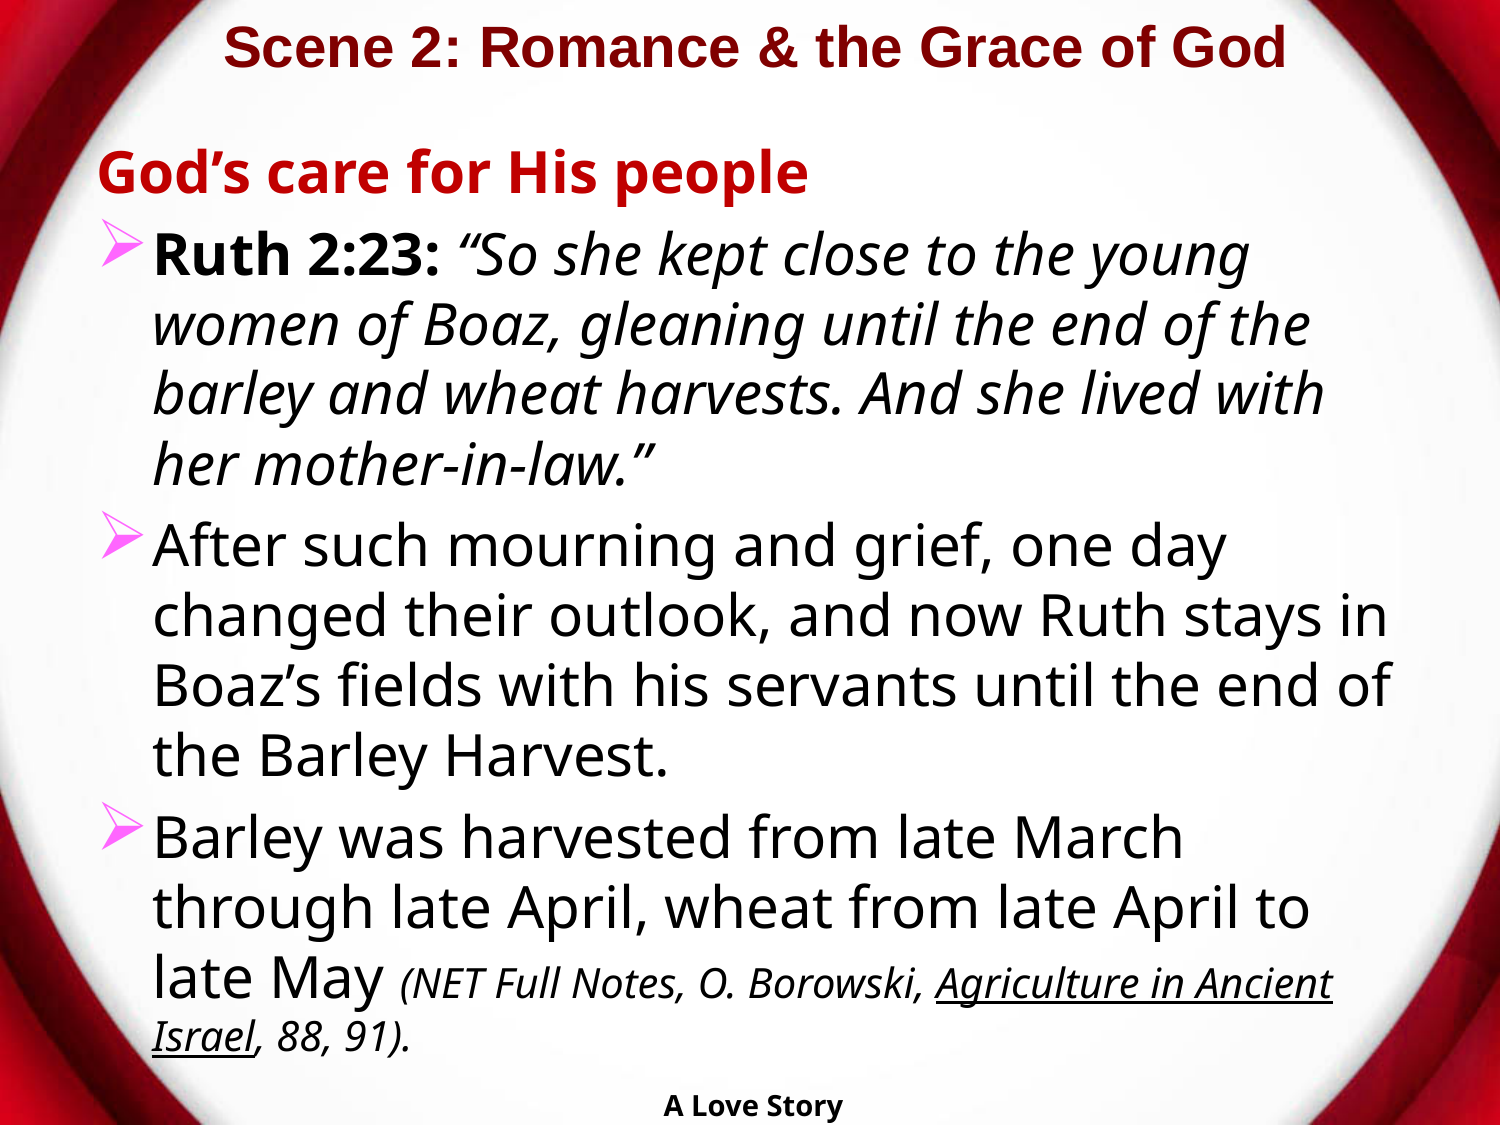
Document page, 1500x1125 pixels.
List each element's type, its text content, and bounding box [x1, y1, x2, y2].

list God’s care for His people Ruth 2:23: “So she kept close to the young women of Boaz, gleaning until the end of the barley and wheat harvests. And she lived with her mother-in-law.” After such mourning and grief, one day changed their outlook, and now Ruth stays in Boaz’s fields with his servants until the end of the Barley Harvest. Barley was harvested from late March through late April, wheat from late April to late May (NET Full Notes, O. Borowski, Agriculture in Ancient Israel, 88, 91). [81, 127, 1432, 1040]
picture [0, 0, 1500, 1125]
title Scene 2: Romance & the Grace of God [99, 0, 1413, 88]
footer A Love Story [516, 1079, 992, 1125]
